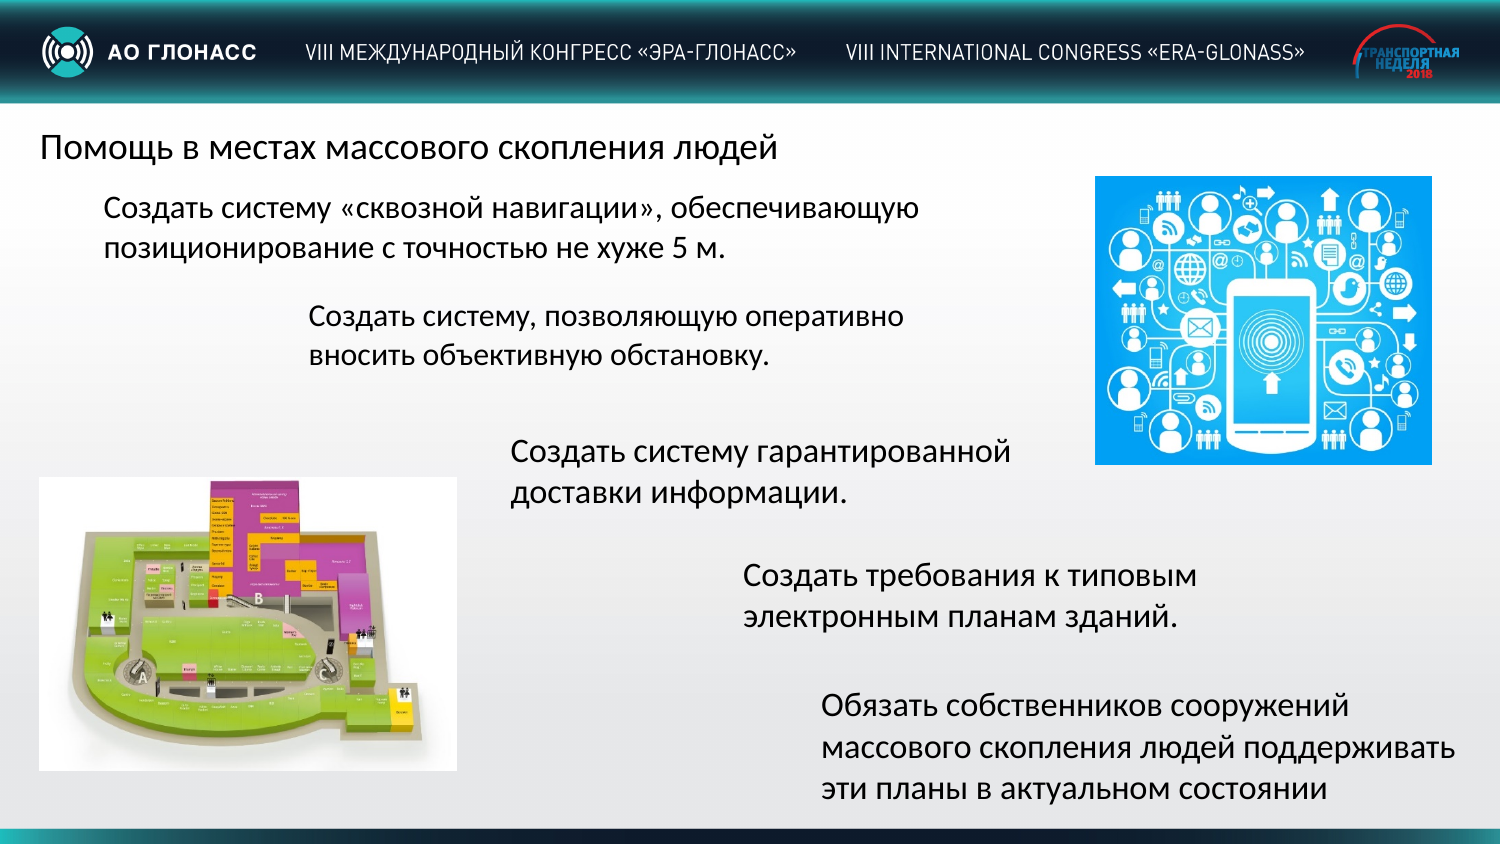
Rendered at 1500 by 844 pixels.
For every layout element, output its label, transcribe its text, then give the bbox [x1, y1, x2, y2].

text_box Создать систему, позволяющую оперативно вносить объективную обстановку. [293, 287, 980, 401]
text_box Создать систему «сквозной навигации», обеспечивающую позиционирование с точностью не хуже 5 м. [88, 178, 1092, 273]
text_box Создать систему гарантированной доставки информации. [495, 421, 1028, 522]
text_box Обязать собственников сооружений массового скопления людей поддерживать эти планы в актуальном состоянии [806, 674, 1481, 771]
picture [0, 0, 1500, 844]
text_box Создать требования к типовым электронным планам зданий. [728, 544, 1308, 640]
text_box Помощь в местах массового скопления людей [25, 115, 795, 175]
